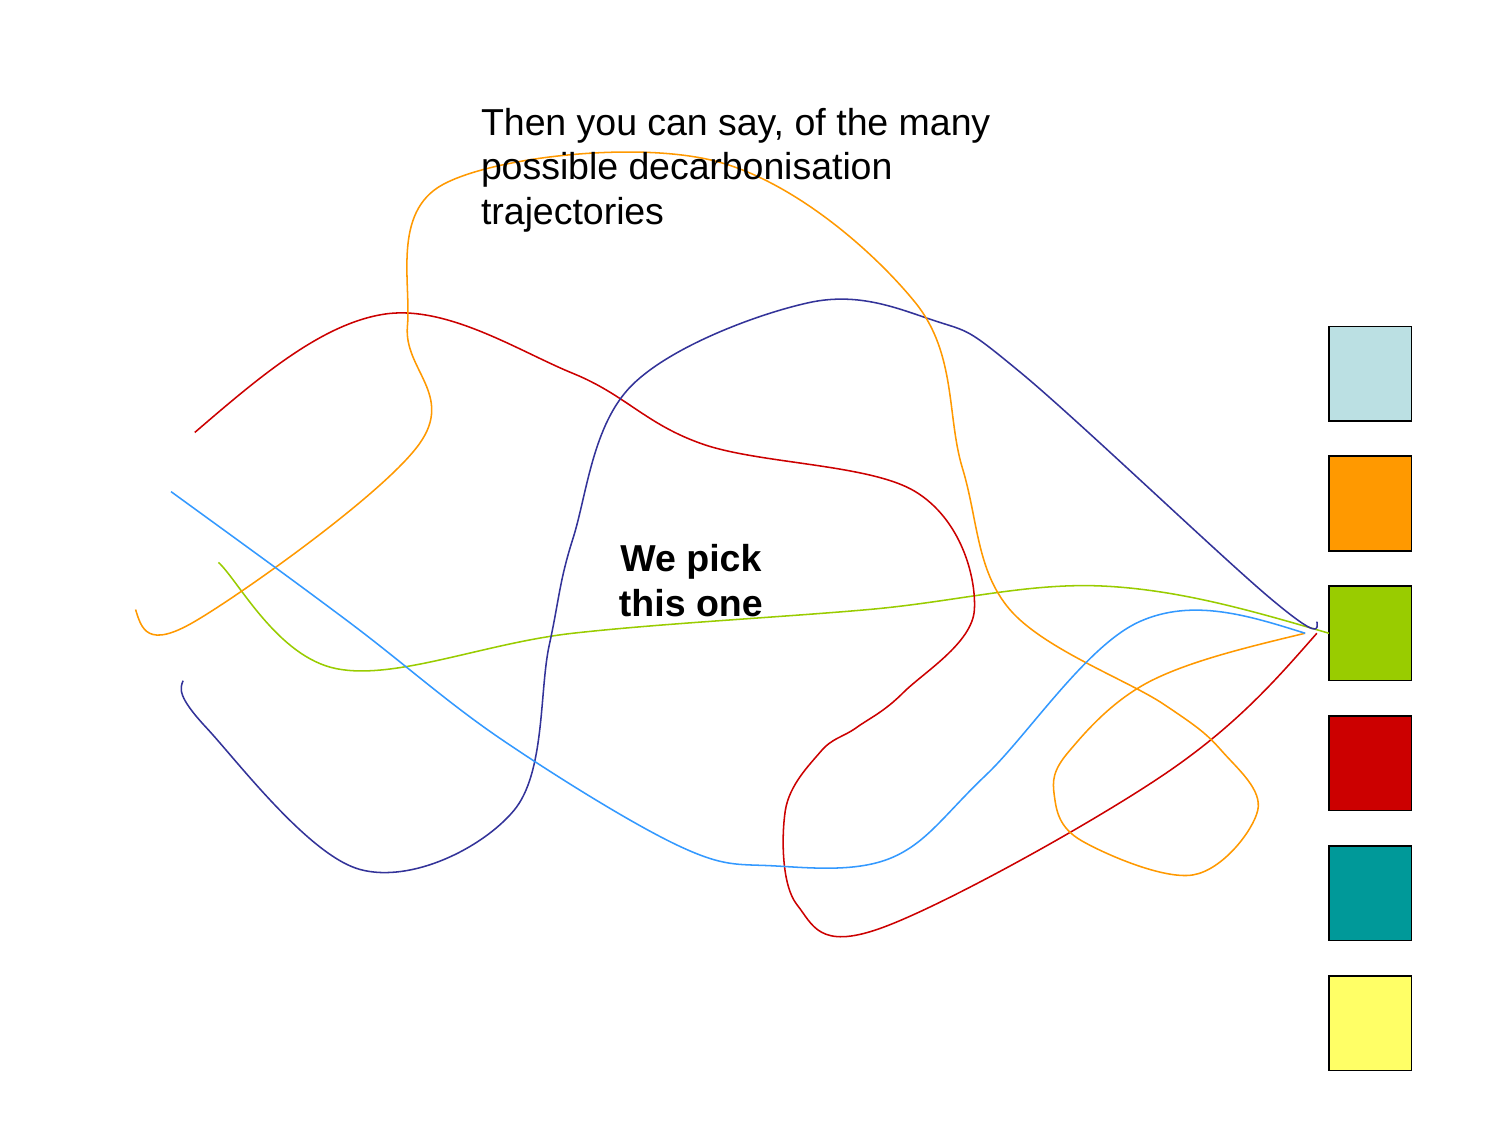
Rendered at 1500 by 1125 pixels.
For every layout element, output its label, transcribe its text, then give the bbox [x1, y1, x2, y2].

text_box [218, 562, 274, 591]
text_box [1328, 326, 1412, 421]
text_box [135, 568, 336, 635]
text_box Then you can say, of the many possible decarbonisation trajectories [466, 90, 1069, 240]
text_box [1086, 629, 1303, 689]
text_box [171, 491, 1306, 869]
text_box [1139, 629, 1317, 739]
text_box [1053, 692, 1258, 876]
text_box [1279, 623, 1329, 634]
text_box [927, 318, 1318, 629]
text_box [1328, 716, 1412, 811]
text_box [194, 312, 431, 469]
text_box [1128, 616, 1239, 630]
text_box [1328, 976, 1412, 1071]
text_box [1328, 456, 1412, 551]
text_box [257, 612, 405, 671]
text_box [784, 664, 1135, 937]
text_box [1328, 586, 1412, 681]
text_box [1176, 626, 1287, 632]
text_box [181, 669, 535, 873]
text_box We pick this one [572, 527, 809, 632]
text_box [347, 174, 1000, 595]
text_box [1328, 846, 1412, 941]
